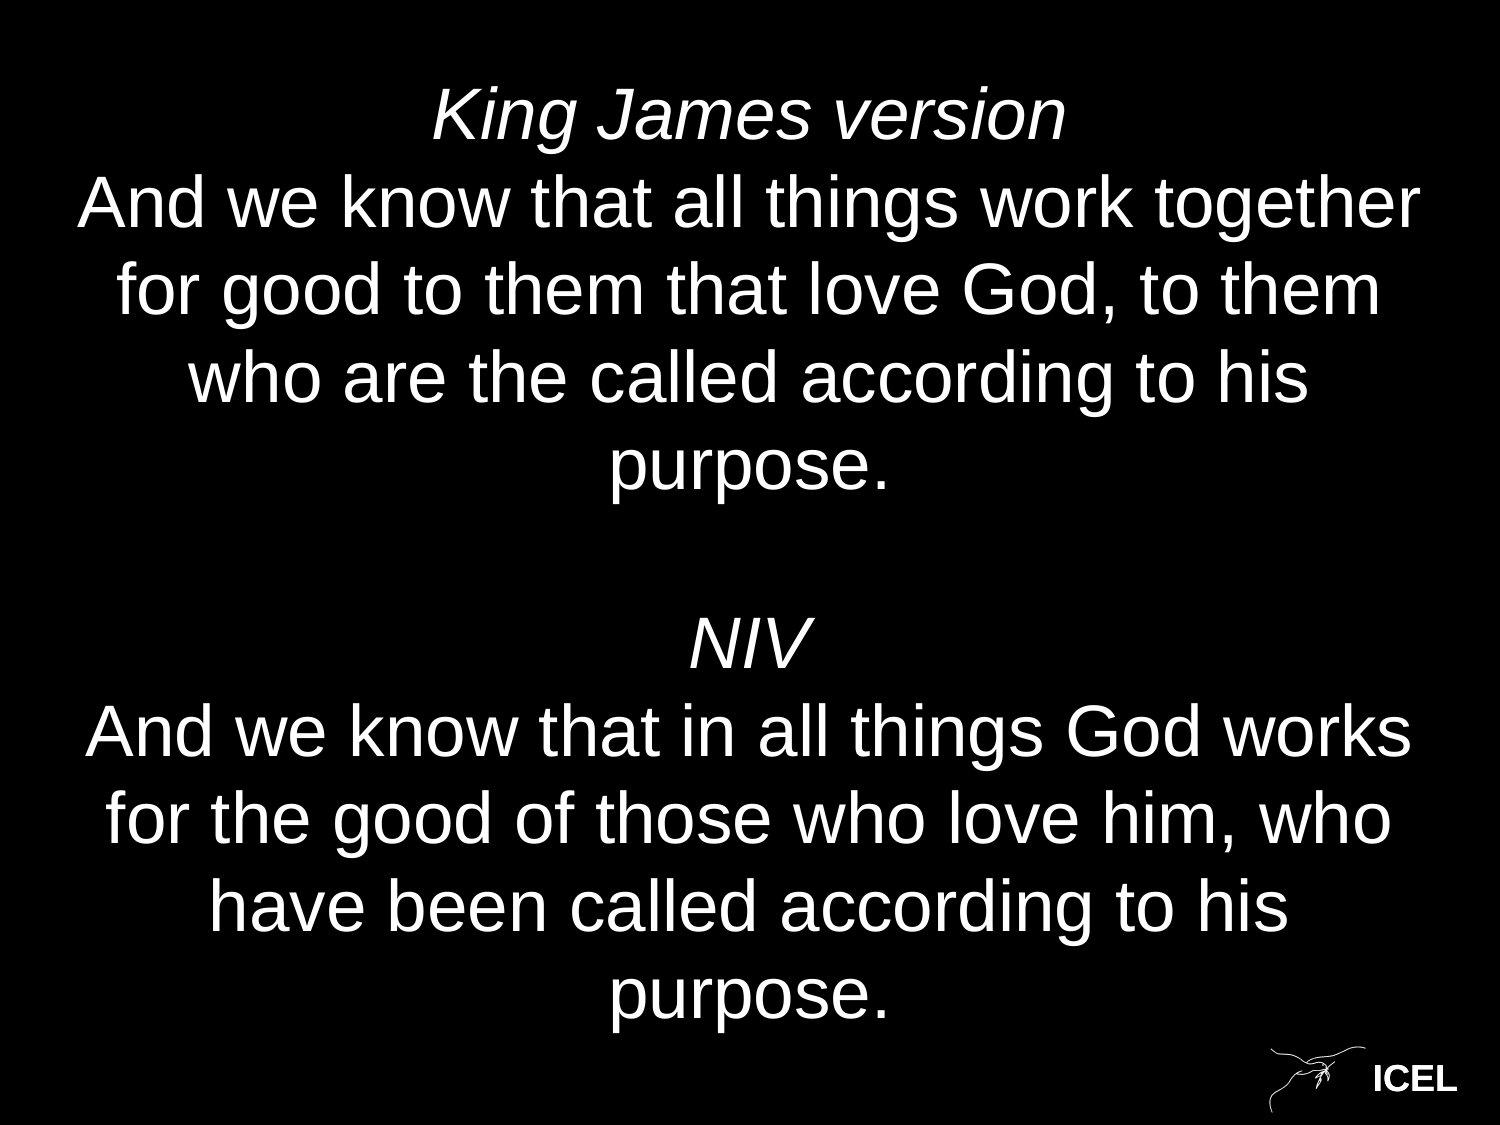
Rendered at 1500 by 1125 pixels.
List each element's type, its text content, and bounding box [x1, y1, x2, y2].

text_box NIV And we know that in all things God works for the good of those who love him, who have been called according to his purpose. [54, 587, 1446, 1042]
text_box King James version And we know that all things work together for good to them that love God, to them who are the called according to his purpose. [43, 58, 1457, 513]
picture [1269, 1046, 1366, 1113]
text_box ICEL [1372, 1045, 1486, 1108]
